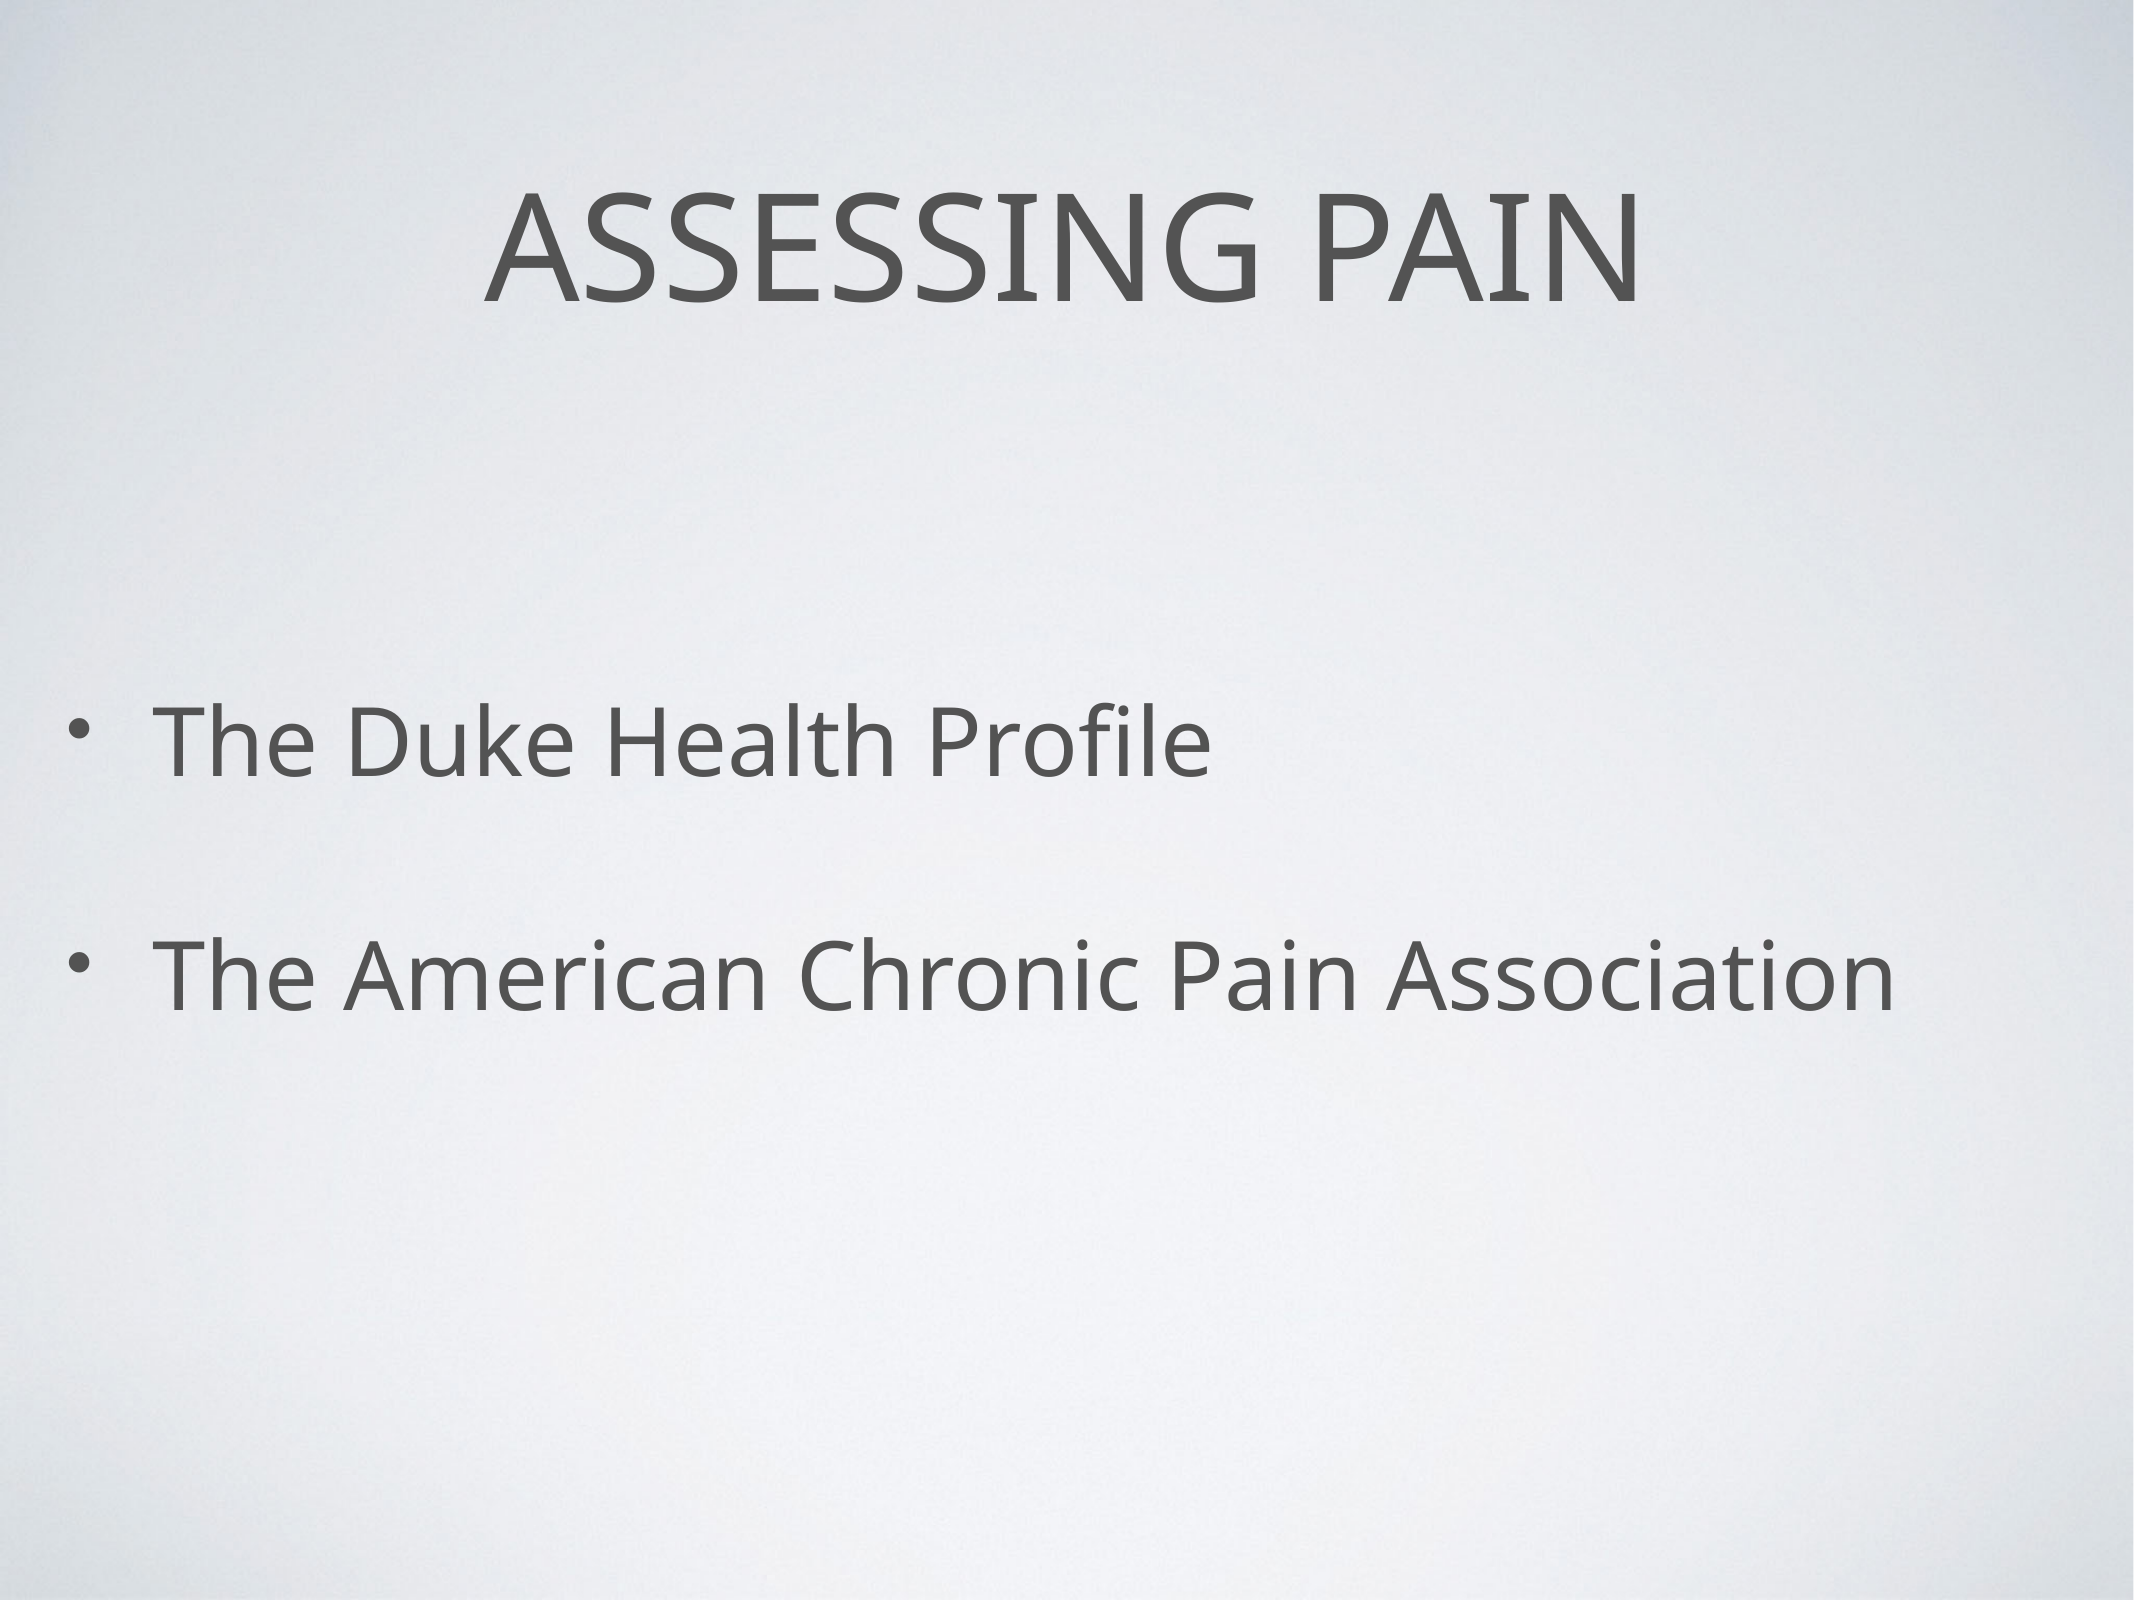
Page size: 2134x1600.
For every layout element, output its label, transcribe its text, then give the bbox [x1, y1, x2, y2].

title Assessing pain [57, 41, 2076, 326]
picture [0, 0, 2134, 1600]
list The Duke Health Profile The American Chronic Pain Association [57, 326, 2076, 1361]
